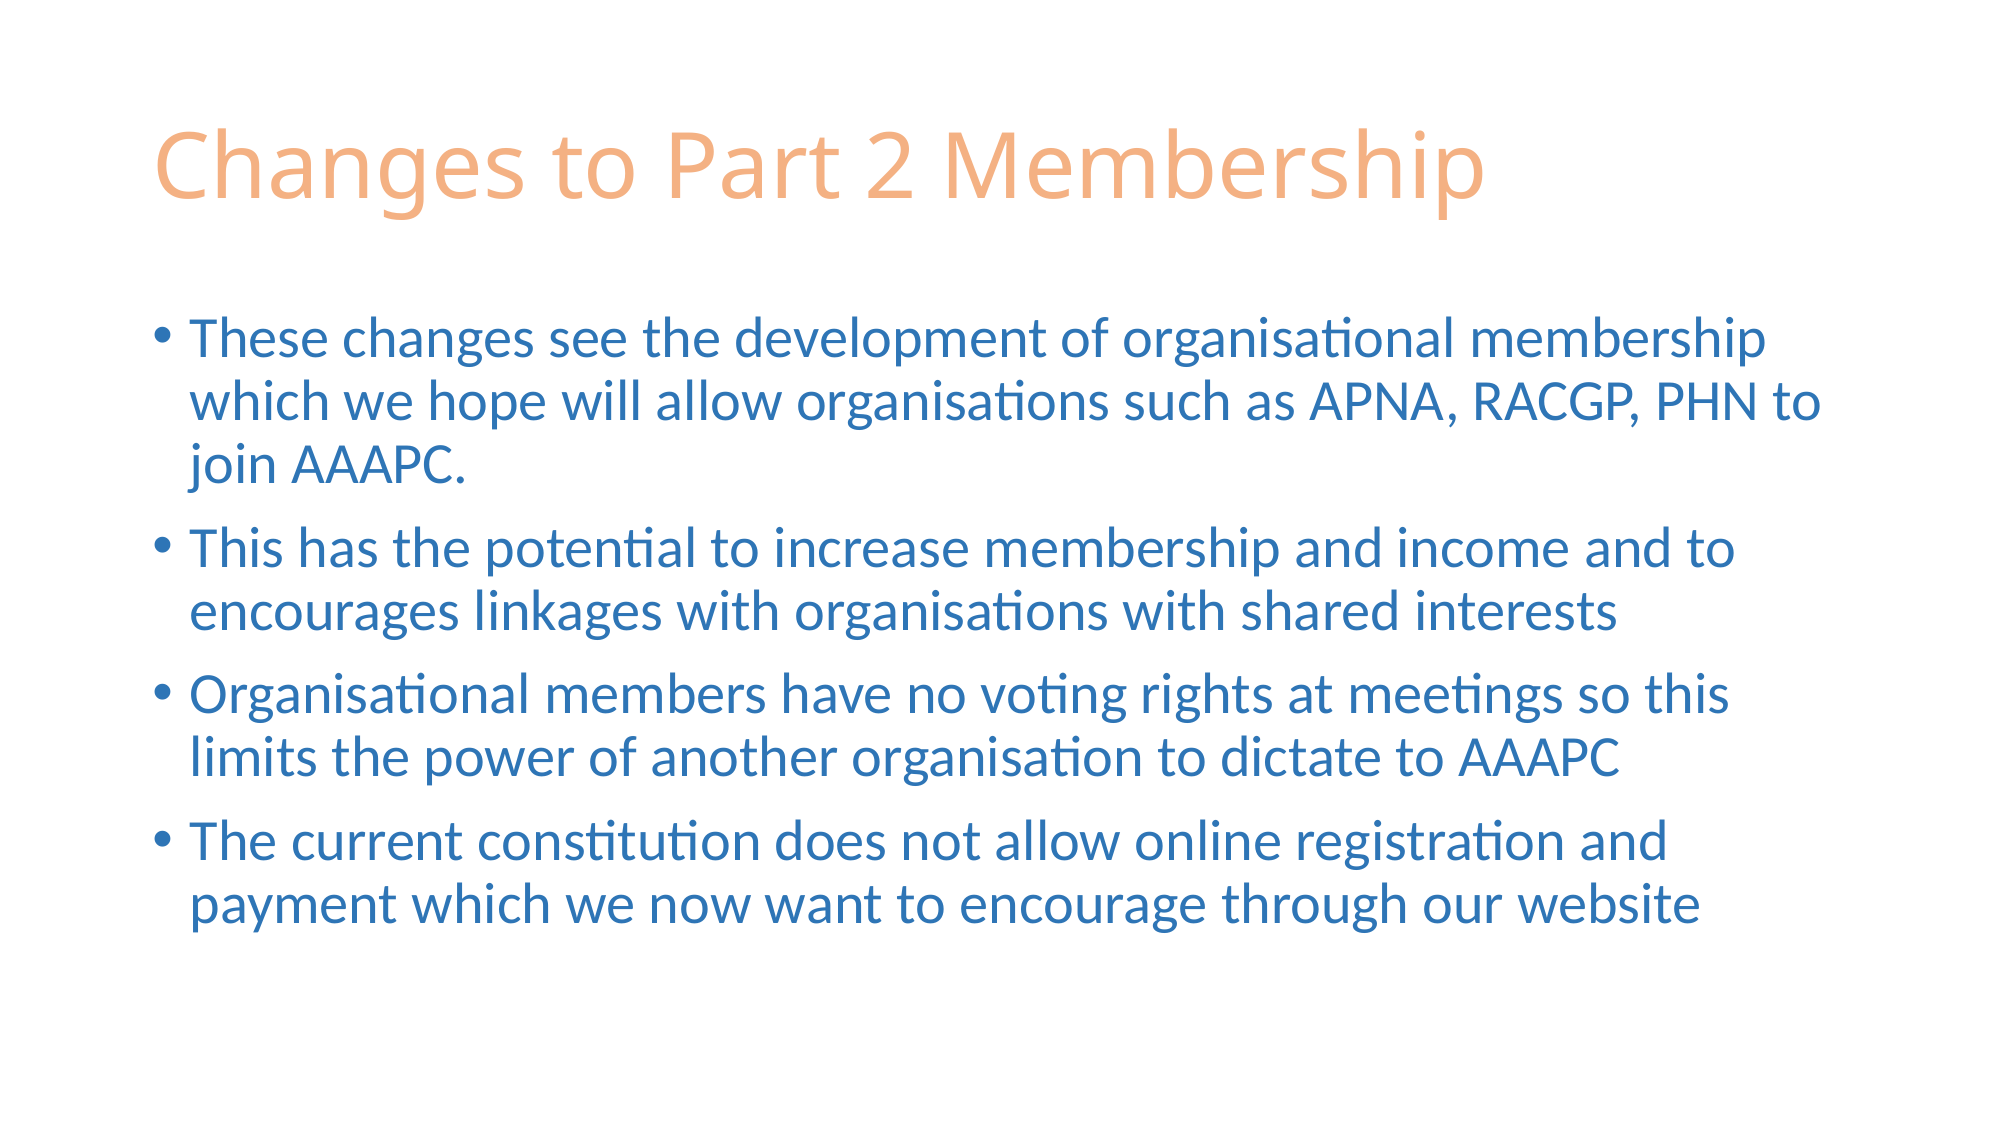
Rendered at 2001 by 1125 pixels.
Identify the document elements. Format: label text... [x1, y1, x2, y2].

list These changes see the development of organisational membership which we hope will allow organisations such as APNA, RACGP, PHN to join AAAPC. This has the potential to increase membership and income and to encourages linkages with organisations with shared interests Organisational members have no voting rights at meetings so this limits the power of another organisation to dictate to AAAPC The current constitution does not allow online registration and payment which we now want to encourage through our website [137, 299, 1863, 1014]
title Changes to Part 2 Membership [137, 59, 1863, 278]
